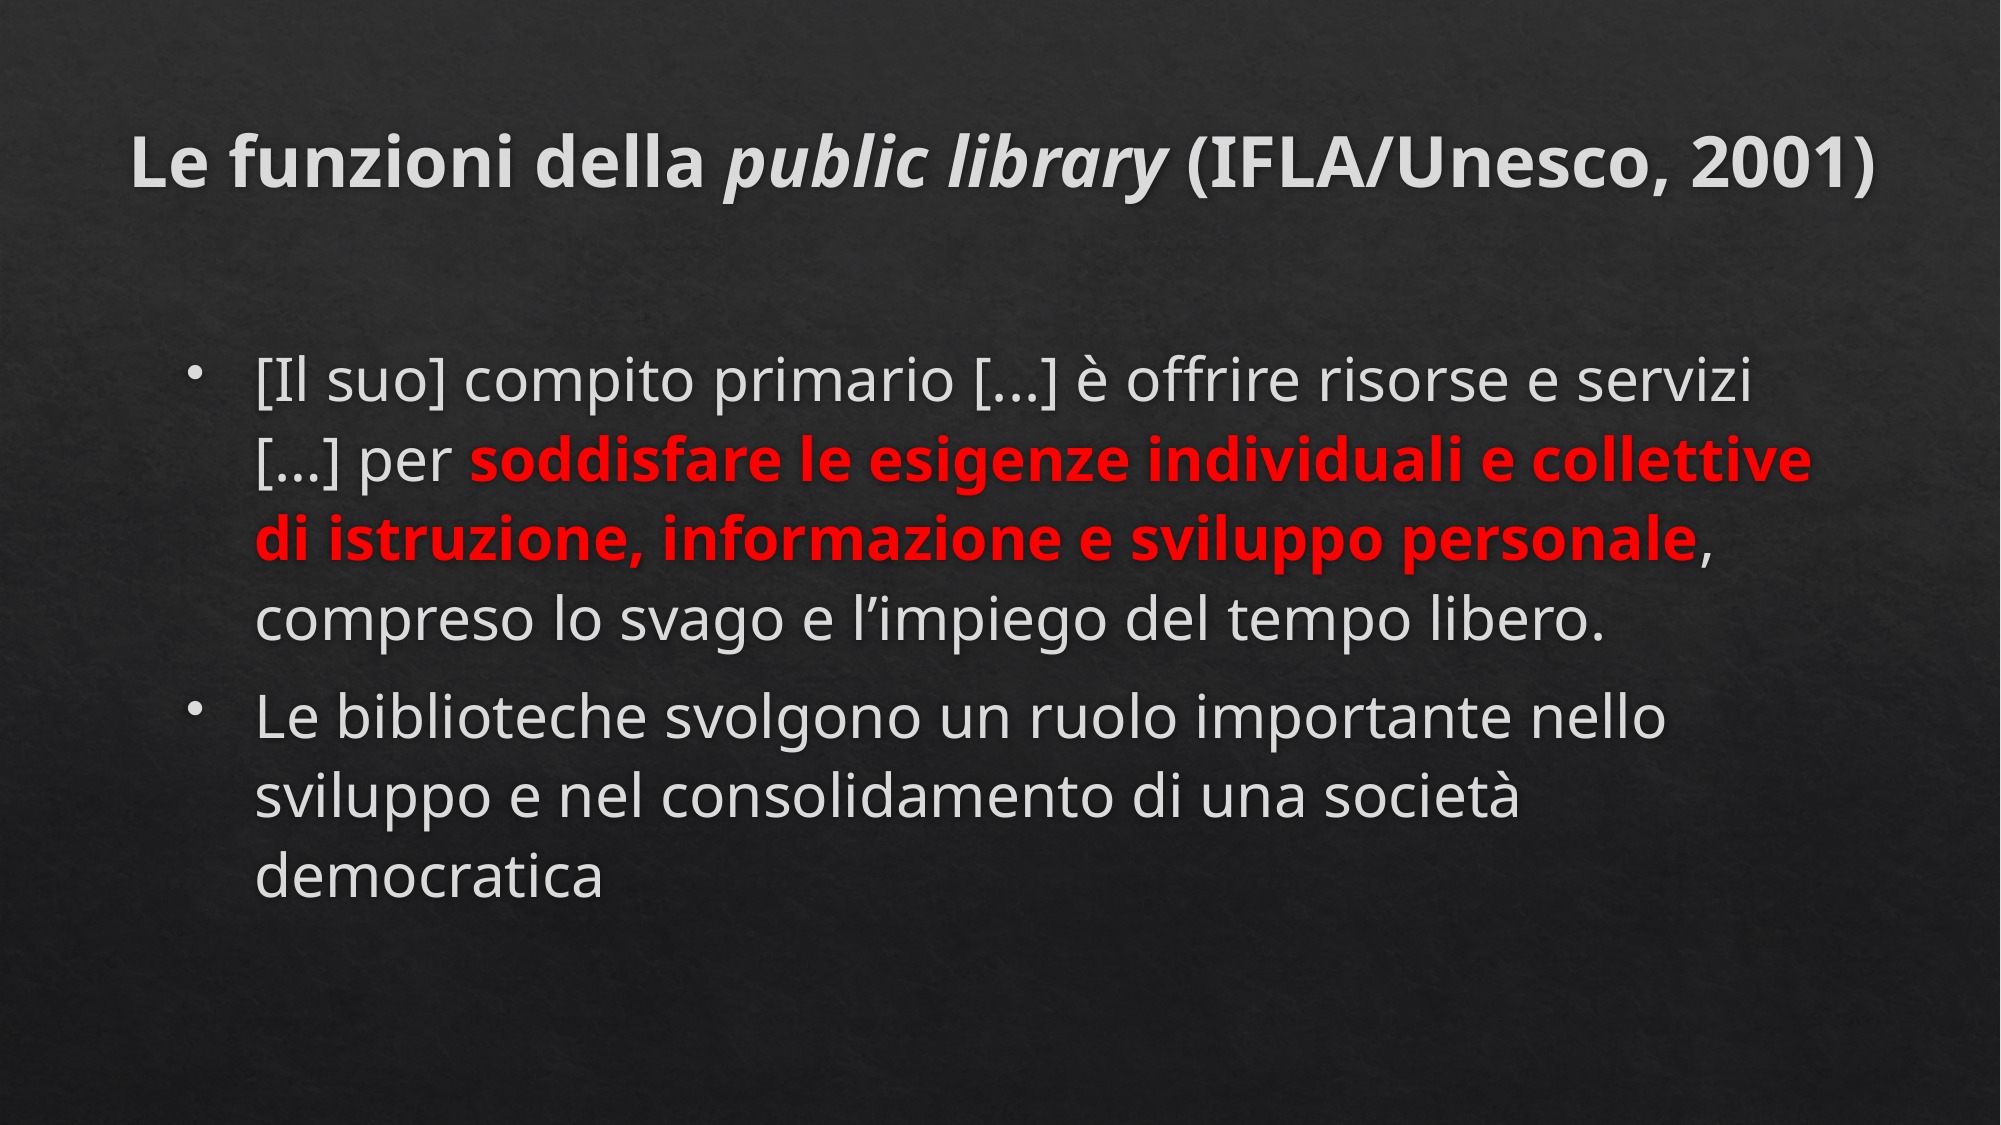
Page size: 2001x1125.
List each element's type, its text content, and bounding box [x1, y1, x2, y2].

list [Il suo] compito primario [...] è offrire risorse e servizi […] per soddisfare le esigenze individuali e collettive di istruzione, informazione e sviluppo personale, compreso lo svago e l’impiego del tempo libero. Le biblioteche svolgono un ruolo importante nello sviluppo e nel consolidamento di una società democratica [173, 326, 1851, 942]
title Le funzioni della public library (IFLA/Unesco, 2001) [102, 78, 1903, 241]
